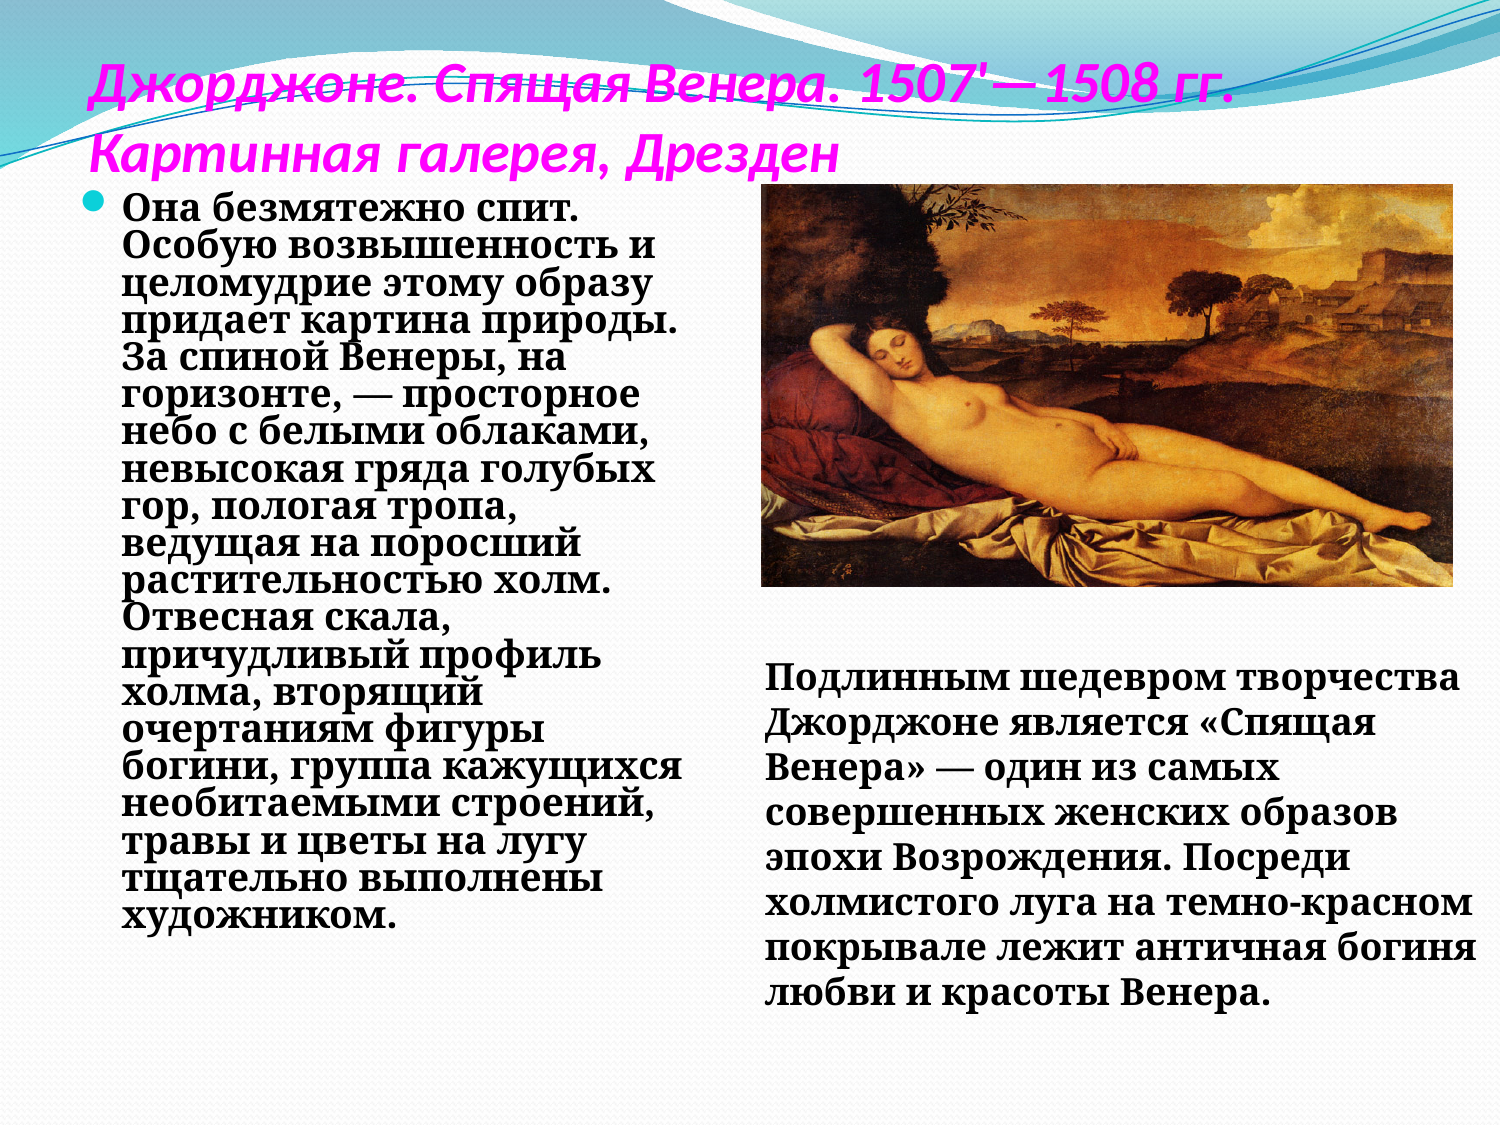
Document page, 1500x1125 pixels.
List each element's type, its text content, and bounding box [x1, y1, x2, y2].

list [761, 184, 1453, 587]
text_box Подлинным шедевром творчества Джорджоне является «Спящая Венера» — один из самых совершенных женских образов эпохи Возрождения. Посреди холмистого луга на темно-красном покрывале лежит античная богиня любви и красоты Венера. [749, 645, 1500, 1020]
title Джорджоне. Спящая Венера. 1507'—1508 гг. Картинная галерея, Дрезден [88, 0, 1353, 185]
list Она безмятежно спит. Особую возвышенность и целомудрие этому образу придает картина природы. За спиной Венеры, на горизонте, — просторное небо с белыми облаками, невысокая гряда голубых гор, пологая тропа, ведущая на поросший растительностью холм. Отвесная скала, причудливый профиль холма, вторящий очертаниям фигуры богини, группа кажущихся необитаемыми строений, травы и цветы на лугу тщательно выполнены художником. [64, 184, 703, 1047]
